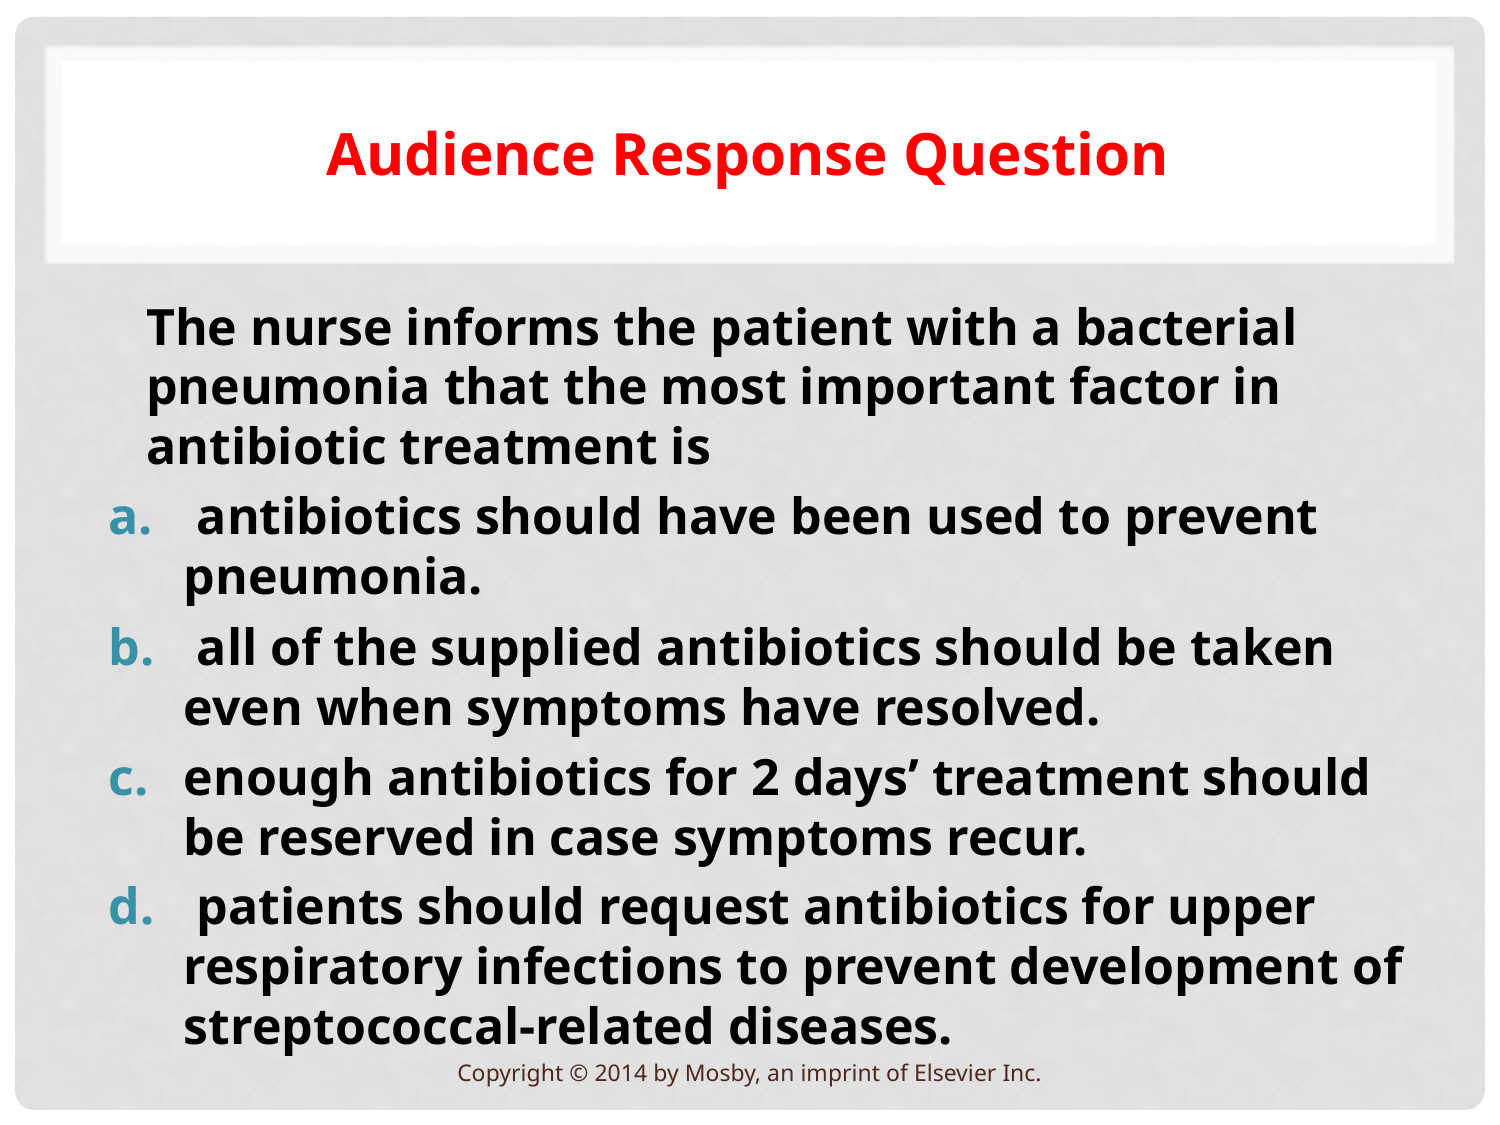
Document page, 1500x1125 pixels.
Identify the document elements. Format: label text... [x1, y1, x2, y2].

list The nurse informs the patient with a bacterial pneumonia that the most important factor in antibiotic treatment is antibiotics should have been used to prevent pneumonia. all of the supplied antibiotics should be taken even when symptoms have resolved. enough antibiotics for 2 days’ treatment should be reserved in case symptoms recur. patients should request antibiotics for upper respiratory infections to prevent development of streptococcal-related diseases. [75, 287, 1425, 1042]
title Audience Response Question [69, 66, 1426, 238]
footer Copyright © 2014 by Mosby, an imprint of Elsevier Inc. [75, 1042, 1425, 1103]
